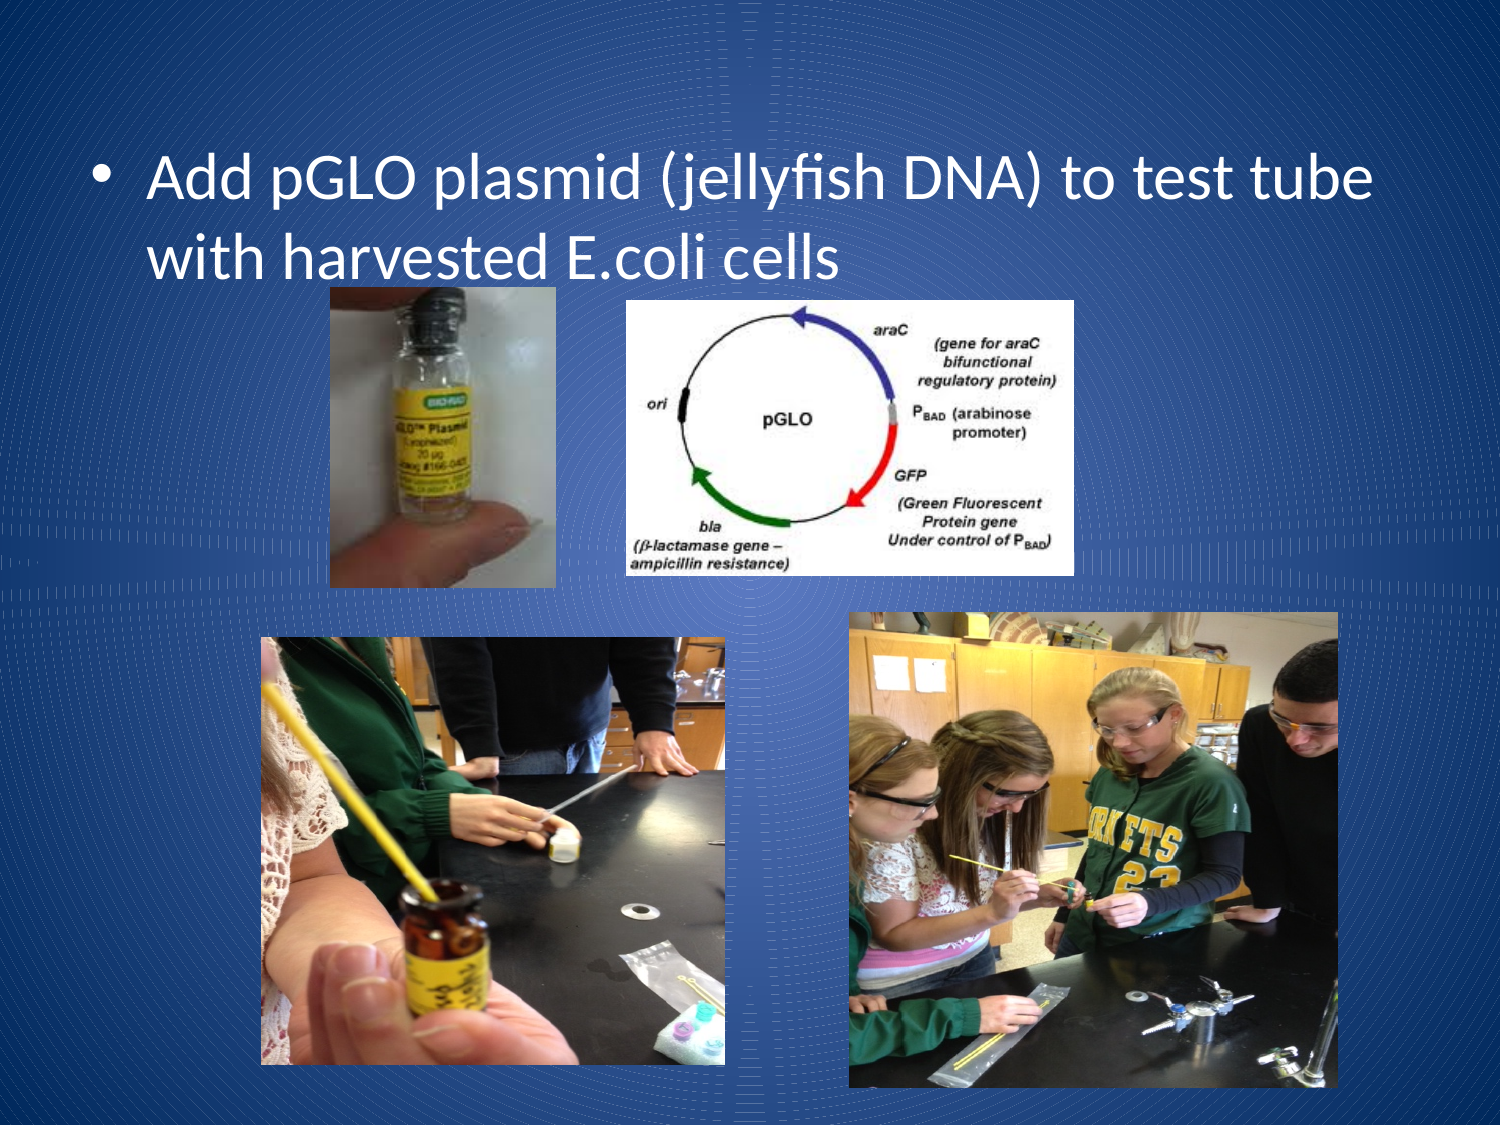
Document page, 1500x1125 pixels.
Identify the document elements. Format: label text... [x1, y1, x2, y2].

picture [626, 299, 1074, 576]
picture [330, 287, 556, 588]
picture [261, 637, 726, 1066]
list Add pGLO plasmid (jellyfish DNA) to test tube with harvested E.coli cells [75, 125, 1425, 1005]
picture [849, 612, 1338, 1088]
